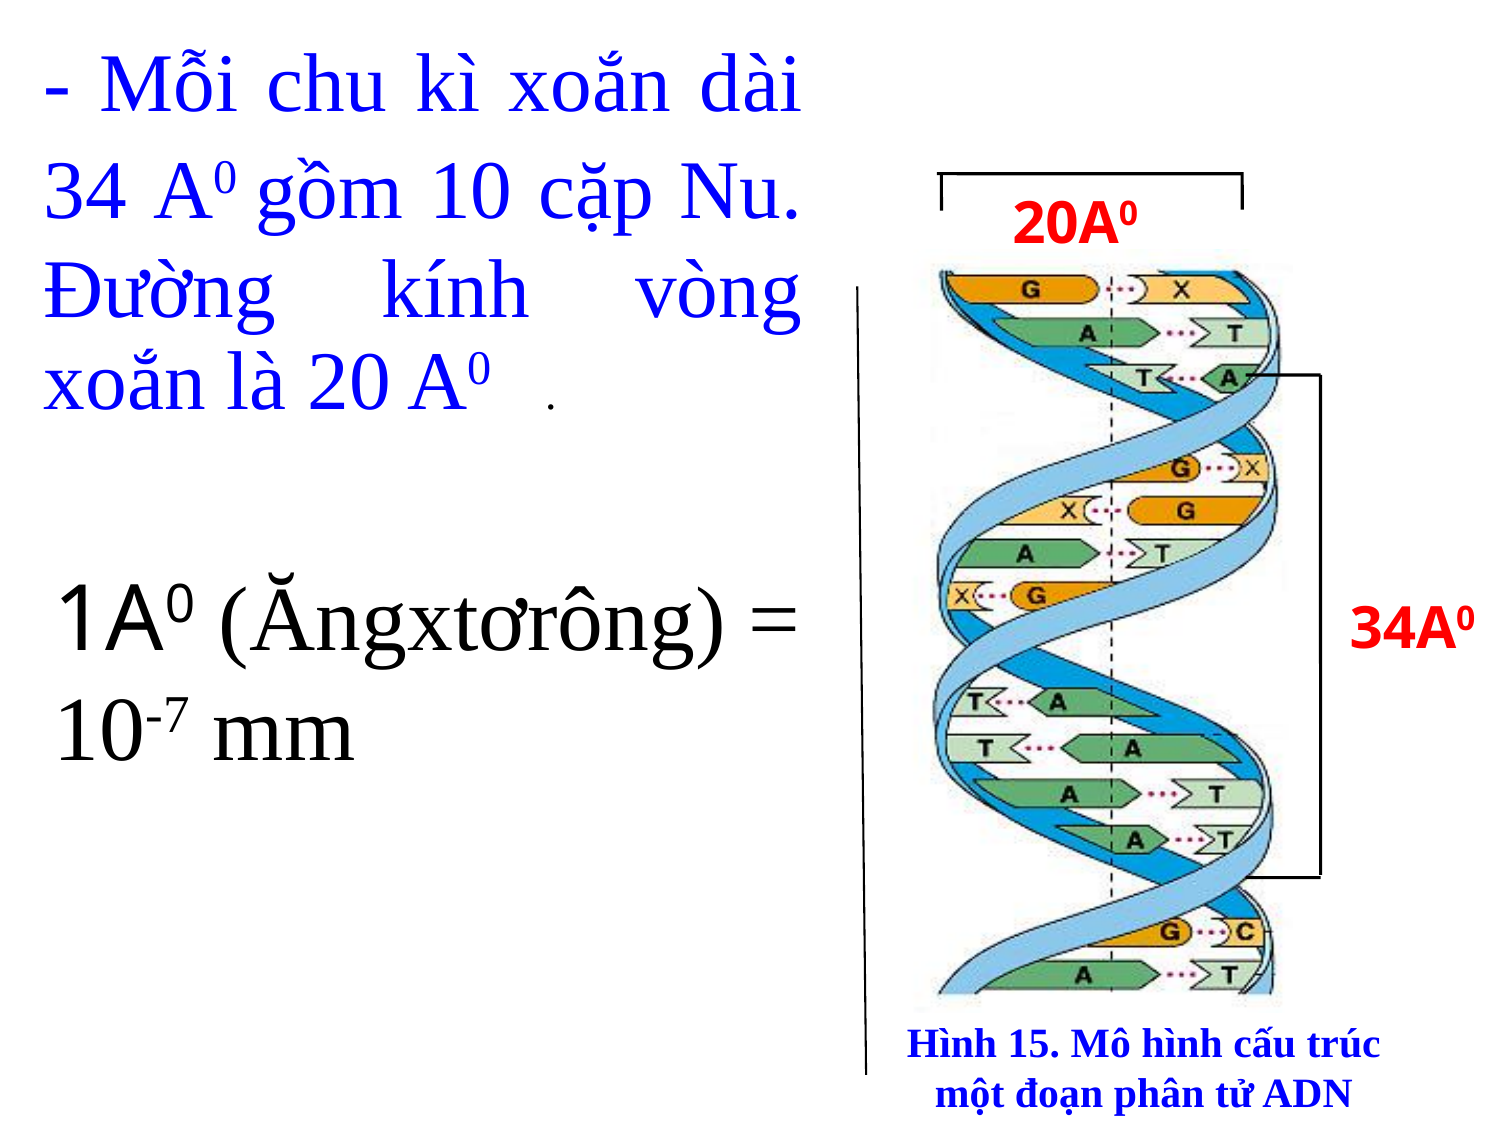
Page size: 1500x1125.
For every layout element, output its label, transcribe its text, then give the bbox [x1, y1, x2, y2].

picture [881, 249, 1293, 1013]
table_header - Mỗi chu kì xoắn dài 34 A0 gồm 10 cặp Nu. Đường kính vòng xoắn là 20 A0 . [25, 38, 821, 437]
text_box Hình 15. Mô hình cấu trúc một đoạn phân tử ADN [881, 1008, 1407, 1124]
text_box 1A0 (Ăngxtơrông) = 10-7 mm [38, 551, 864, 786]
text_box 20A0 [950, 177, 1201, 248]
text_box 34A0 [1325, 582, 1500, 668]
